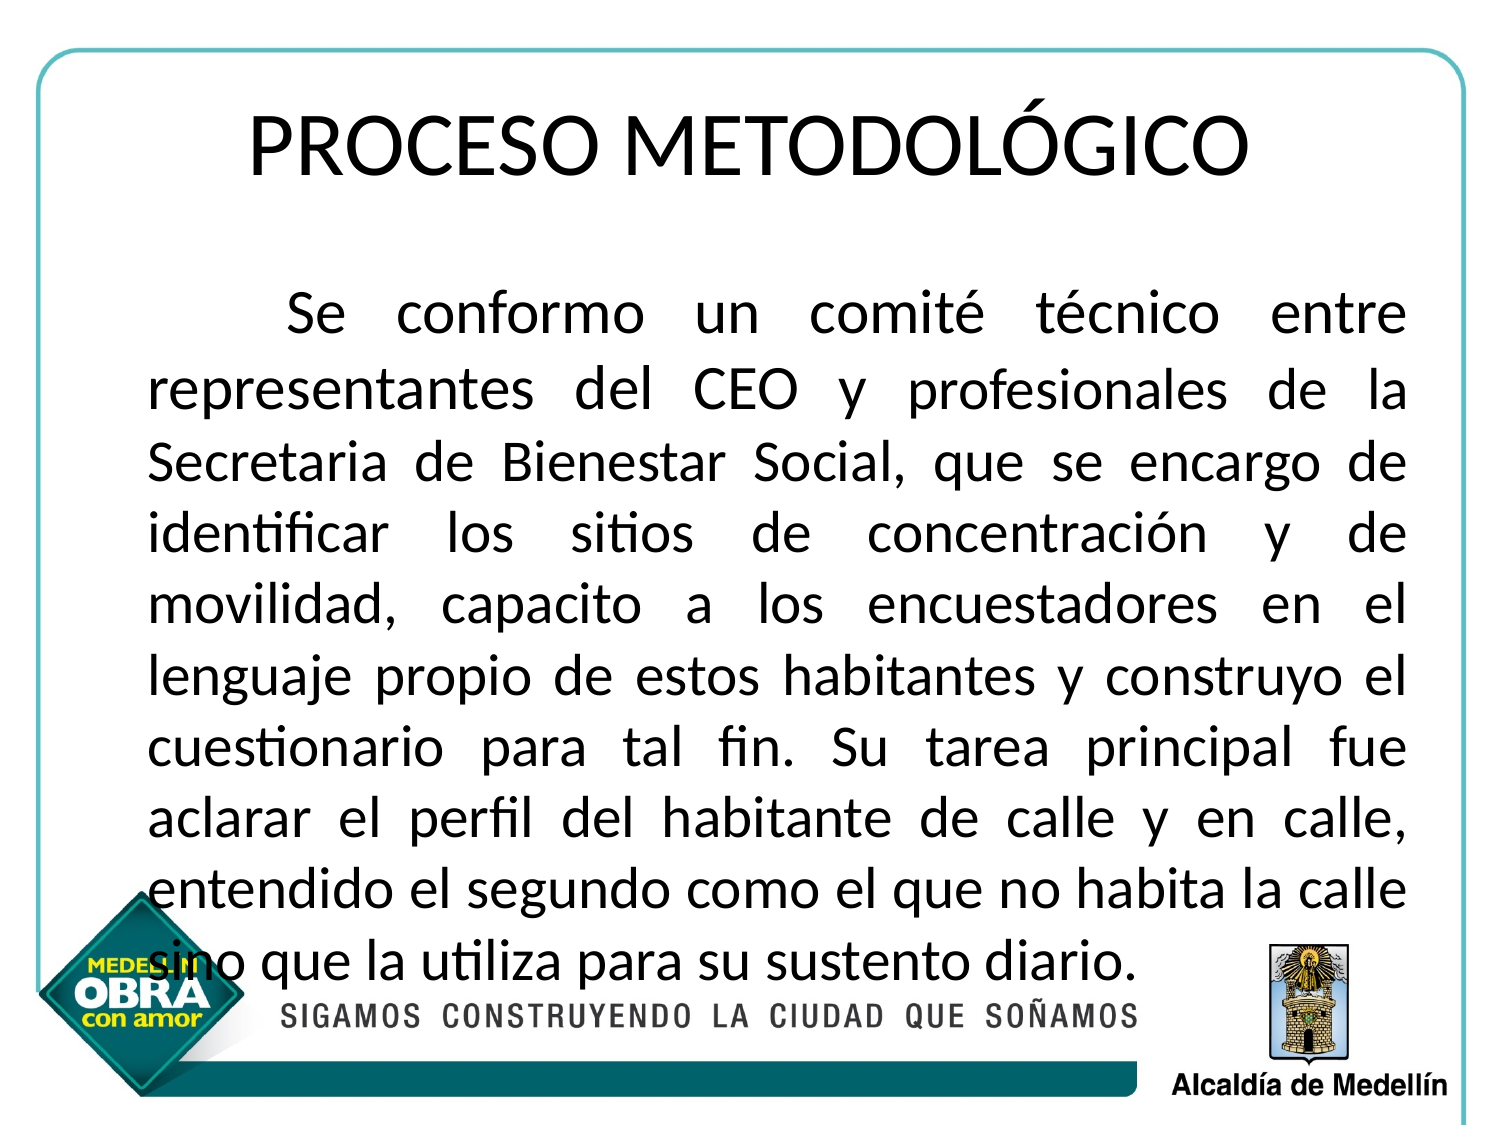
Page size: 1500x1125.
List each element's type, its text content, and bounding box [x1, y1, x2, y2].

title PROCESO METODOLÓGICO [75, 45, 1425, 233]
list Se conformo un comité técnico entre representantes del CEO y profesionales de la Secretaria de Bienestar Social, que se encargo de identificar los sitios de concentración y de movilidad, capacito a los encuestadores en el lenguaje propio de estos habitantes y construyo el cuestionario para tal fin. Su tarea principal fue aclarar el perfil del habitante de calle y en calle, entendido el segundo como el que no habita la calle sino que la utiliza para su sustento diario. [75, 262, 1425, 1005]
picture [0, 0, 1500, 1125]
